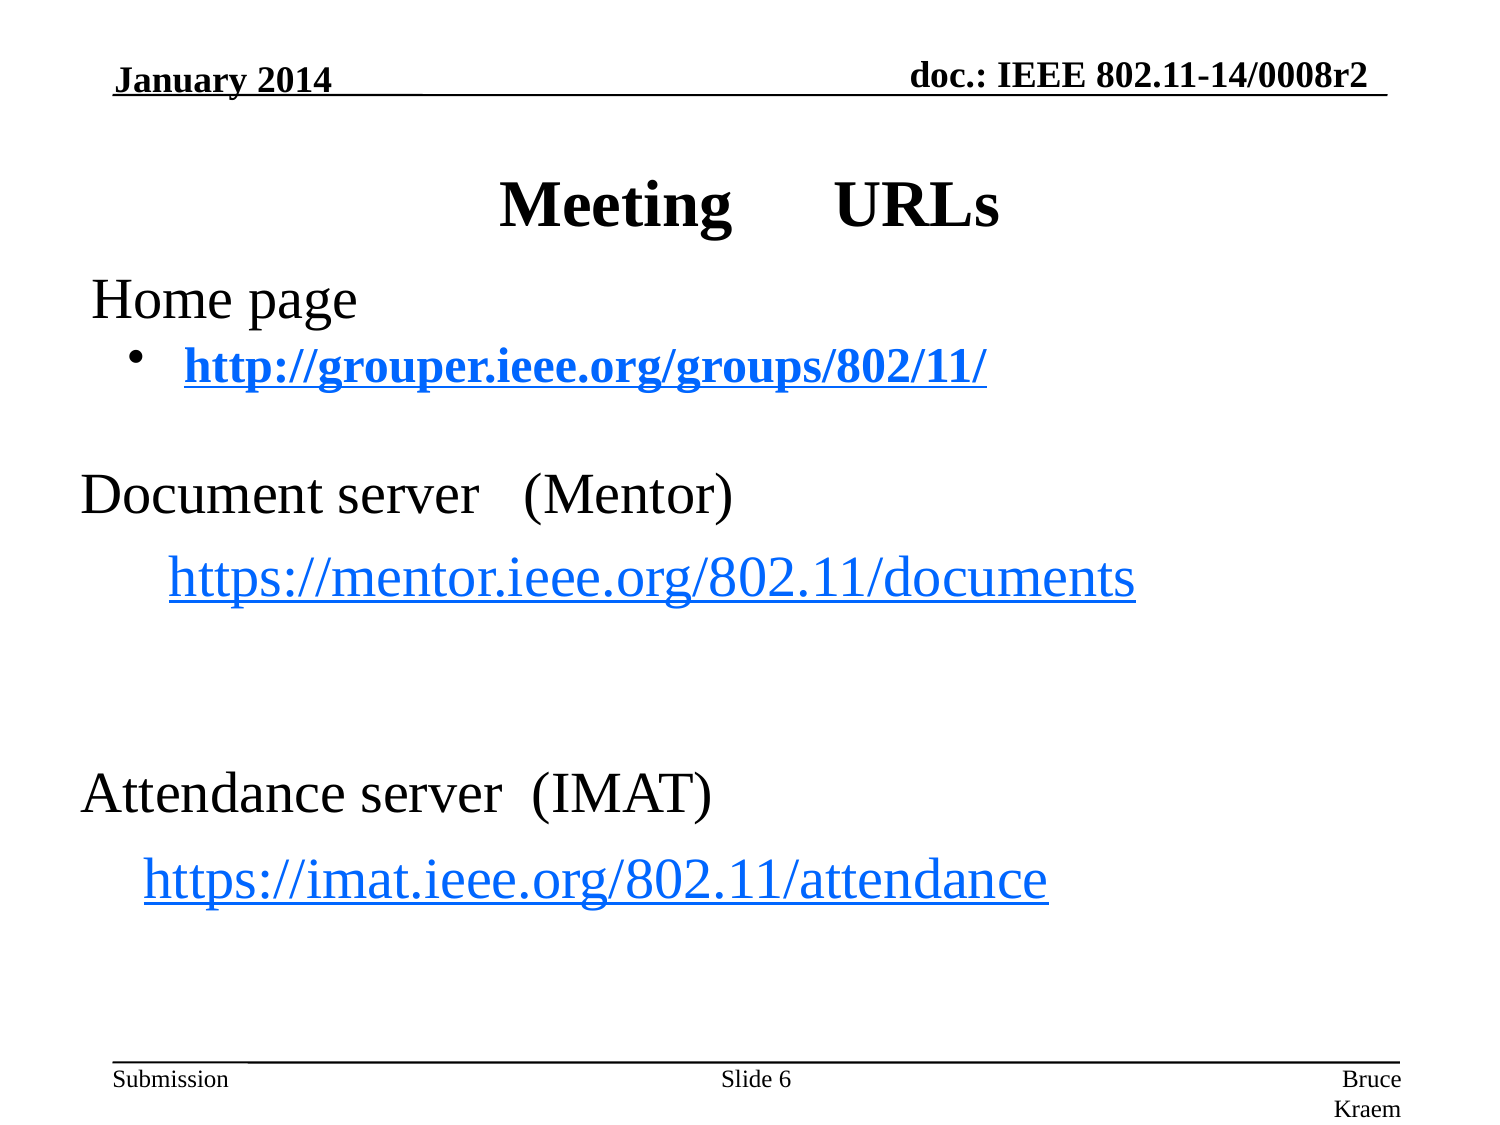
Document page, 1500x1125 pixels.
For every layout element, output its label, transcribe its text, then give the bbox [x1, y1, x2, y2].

text_box https://imat.ieee.org/802.11/attendance [128, 832, 1064, 918]
title Meeting URLs [112, 112, 1388, 288]
text_box Home page [76, 252, 374, 338]
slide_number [114, 54, 335, 100]
text_box https://mentor.ieee.org/802.11/documents [154, 530, 1152, 686]
list http://grouper.ieee.org/groups/802/11/ [112, 324, 1388, 488]
slide_number Slide 6 [712, 1062, 800, 1093]
footer Bruce Kraemer, Marvell [1325, 1062, 1402, 1093]
text_box Document server (Mentor) [65, 448, 750, 533]
text_box Attendance server (IMAT) [66, 747, 729, 832]
